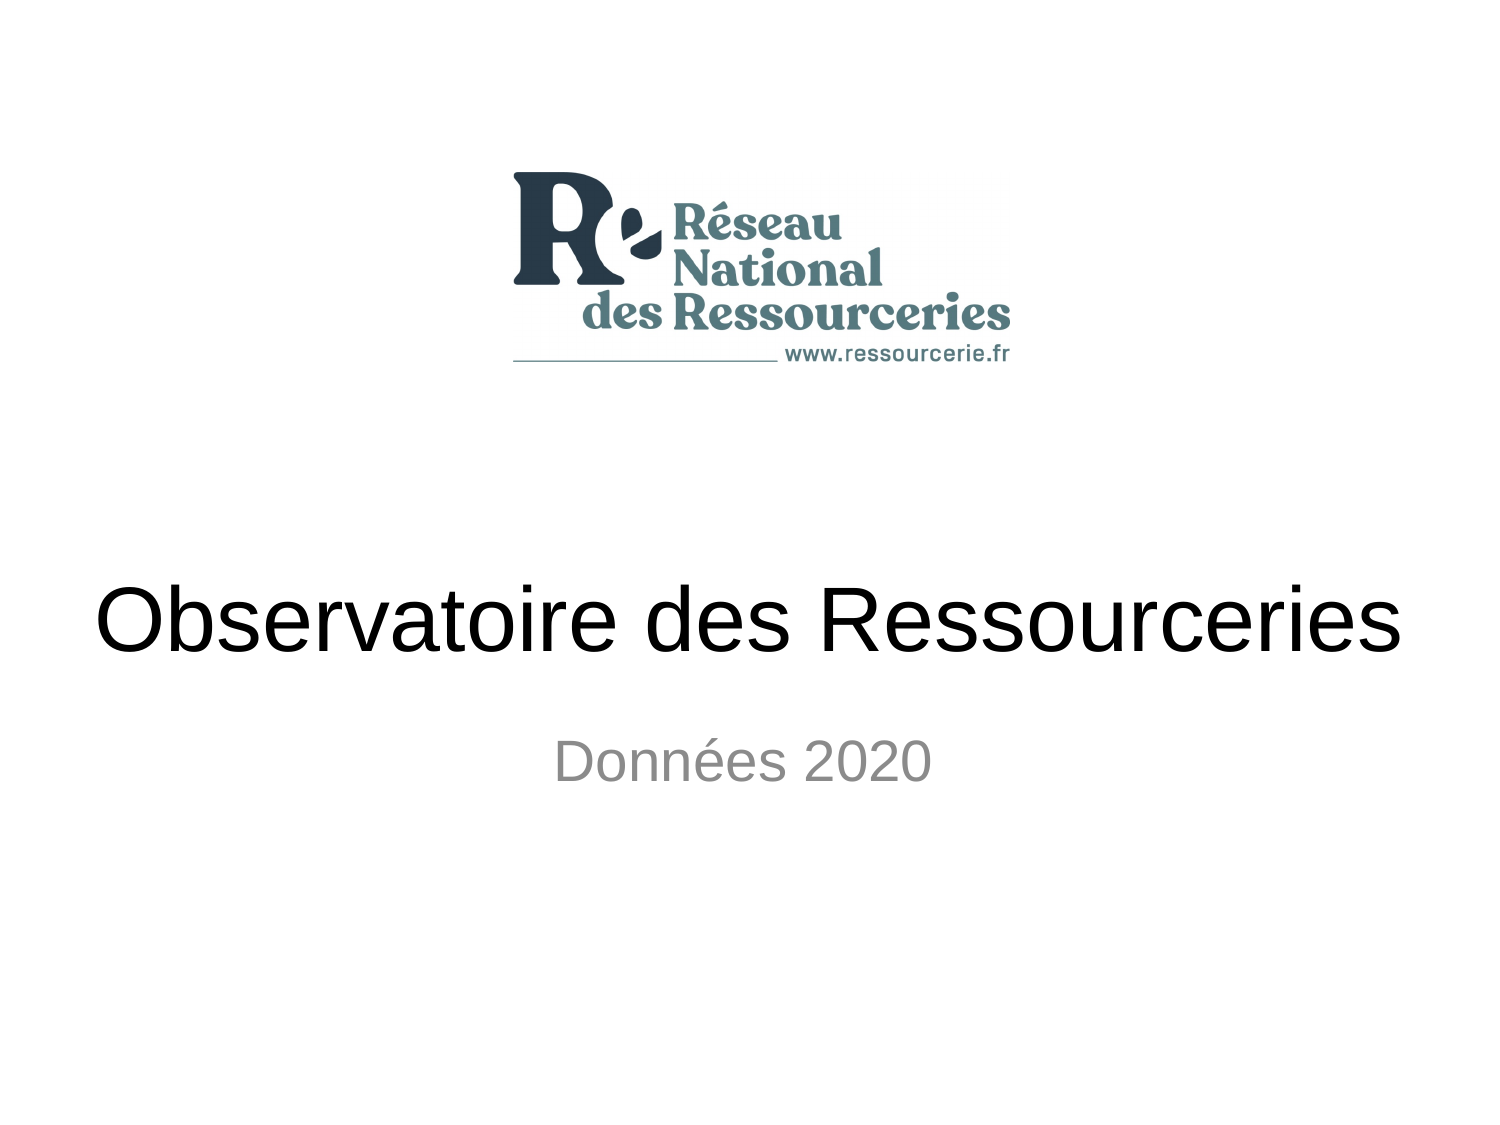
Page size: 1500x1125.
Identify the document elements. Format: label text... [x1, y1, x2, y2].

subtitle Données 2020 [442, 716, 1046, 823]
picture [513, 172, 1011, 362]
title Observatoire des Ressourceries [76, 527, 1424, 702]
